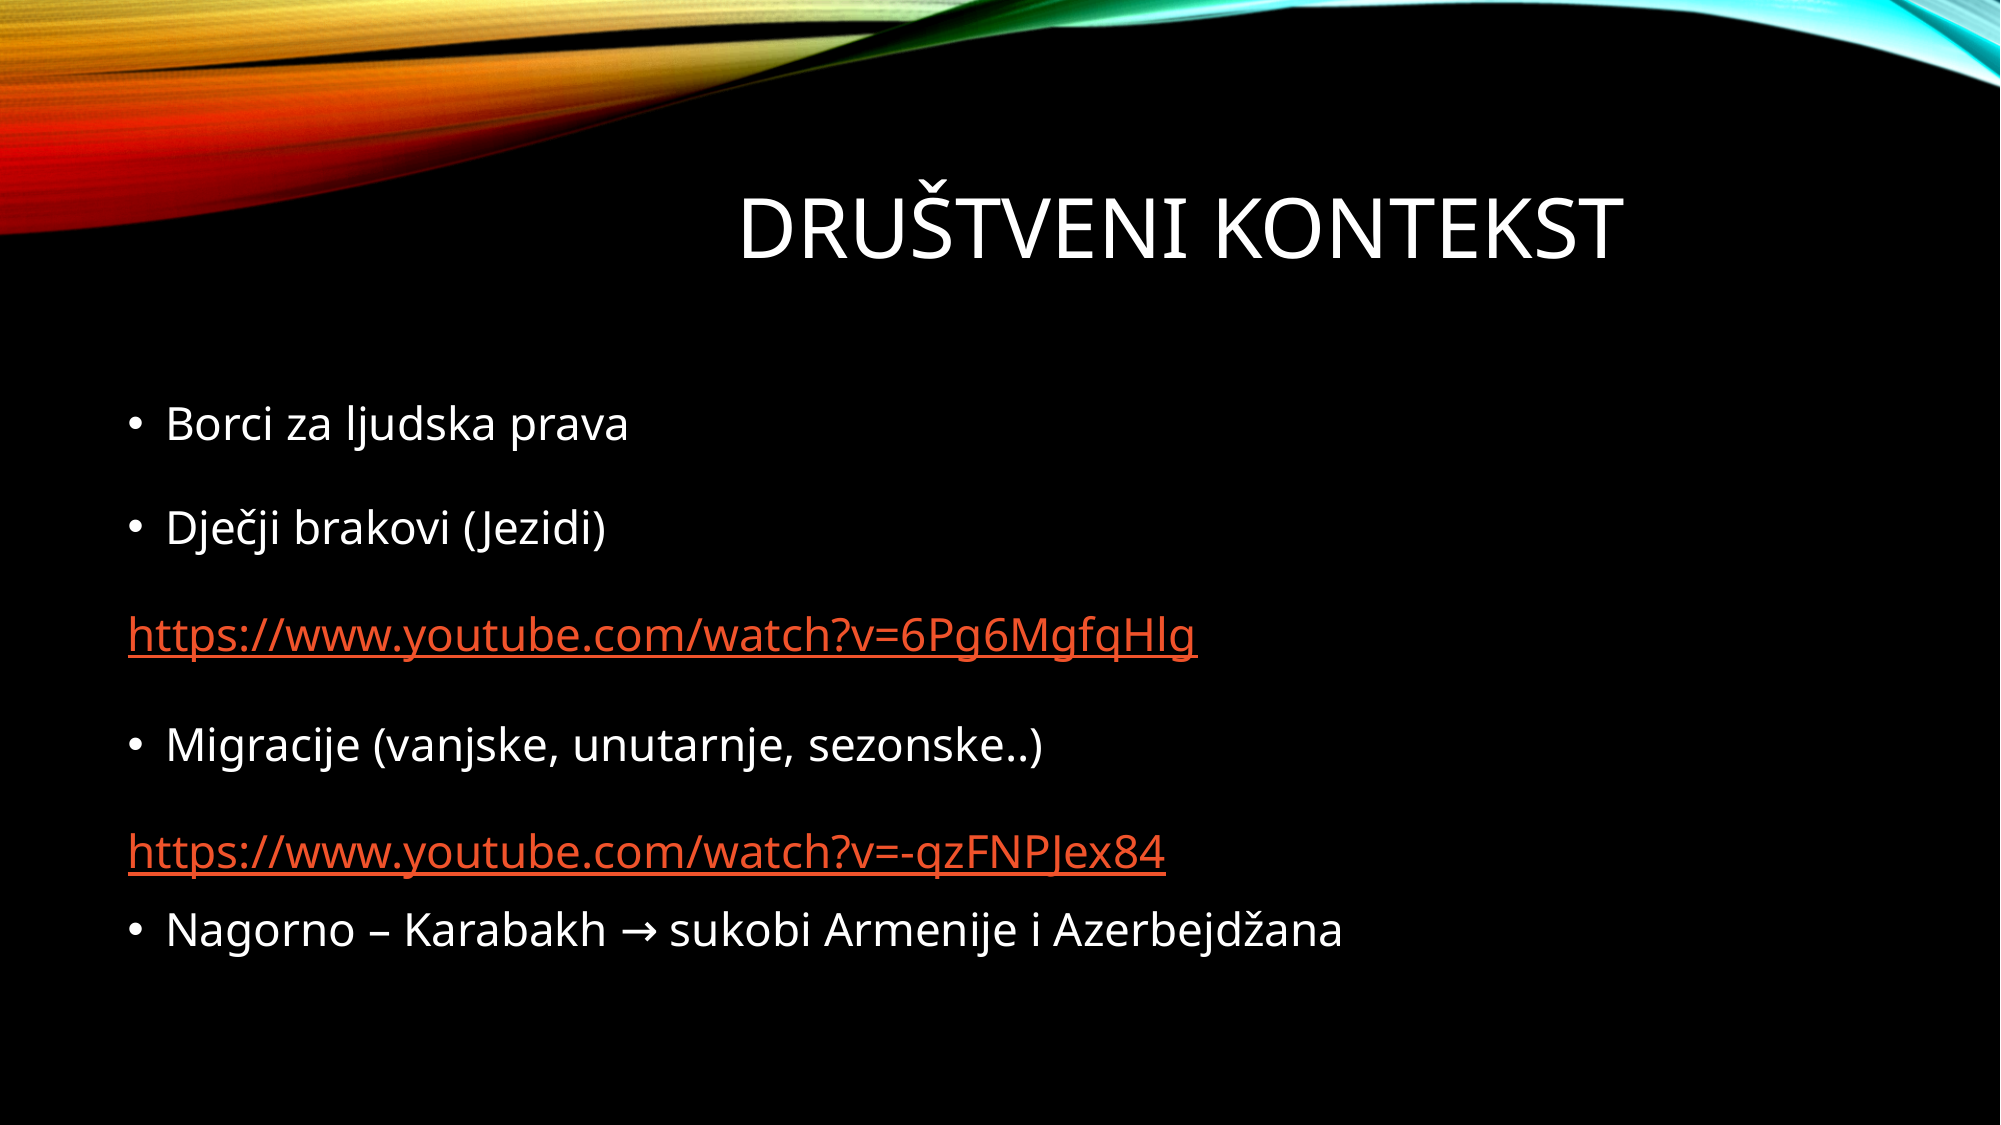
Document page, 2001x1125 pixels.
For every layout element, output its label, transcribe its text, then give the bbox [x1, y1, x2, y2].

picture [0, 0, 2000, 237]
title Društveni kontekst [474, 125, 1888, 338]
list Borci za ljudska prava Dječji brakovi (Jezidi) https://www.youtube.com/watch?v=6Pg6MgfqHlg Migracije (vanjske, unutarnje, sezonske..) https://www.youtube.com/watch?v=-qzFNPJex84 Nagorno – Karabakh → sukobi Armenije i Azerbejdžana [112, 360, 1824, 1021]
